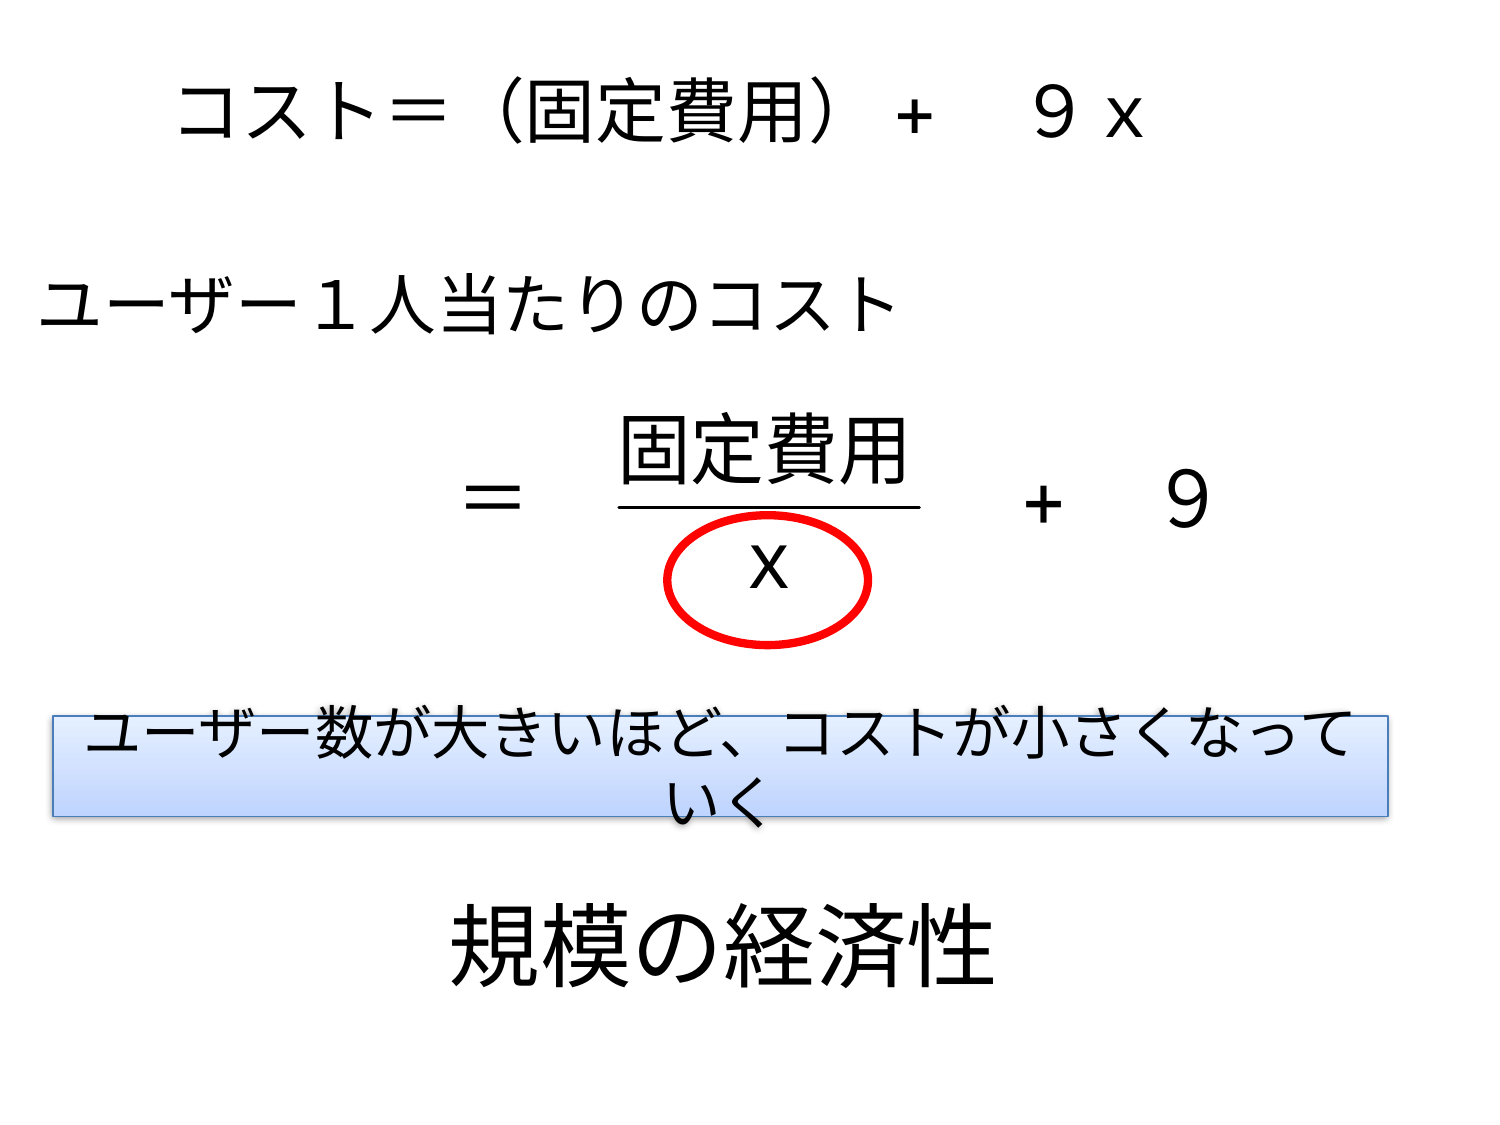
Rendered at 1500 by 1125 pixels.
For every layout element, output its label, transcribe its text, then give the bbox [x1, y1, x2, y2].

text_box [454, 396, 1223, 606]
text_box ユーザー１人当たりのコスト [21, 255, 918, 350]
text_box ユーザー数が大きいほど、コストが小さくなっていく [52, 715, 1389, 817]
text_box [680, 615, 856, 648]
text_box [170, 66, 1158, 162]
text_box 規模の経済性 [433, 881, 1014, 1007]
